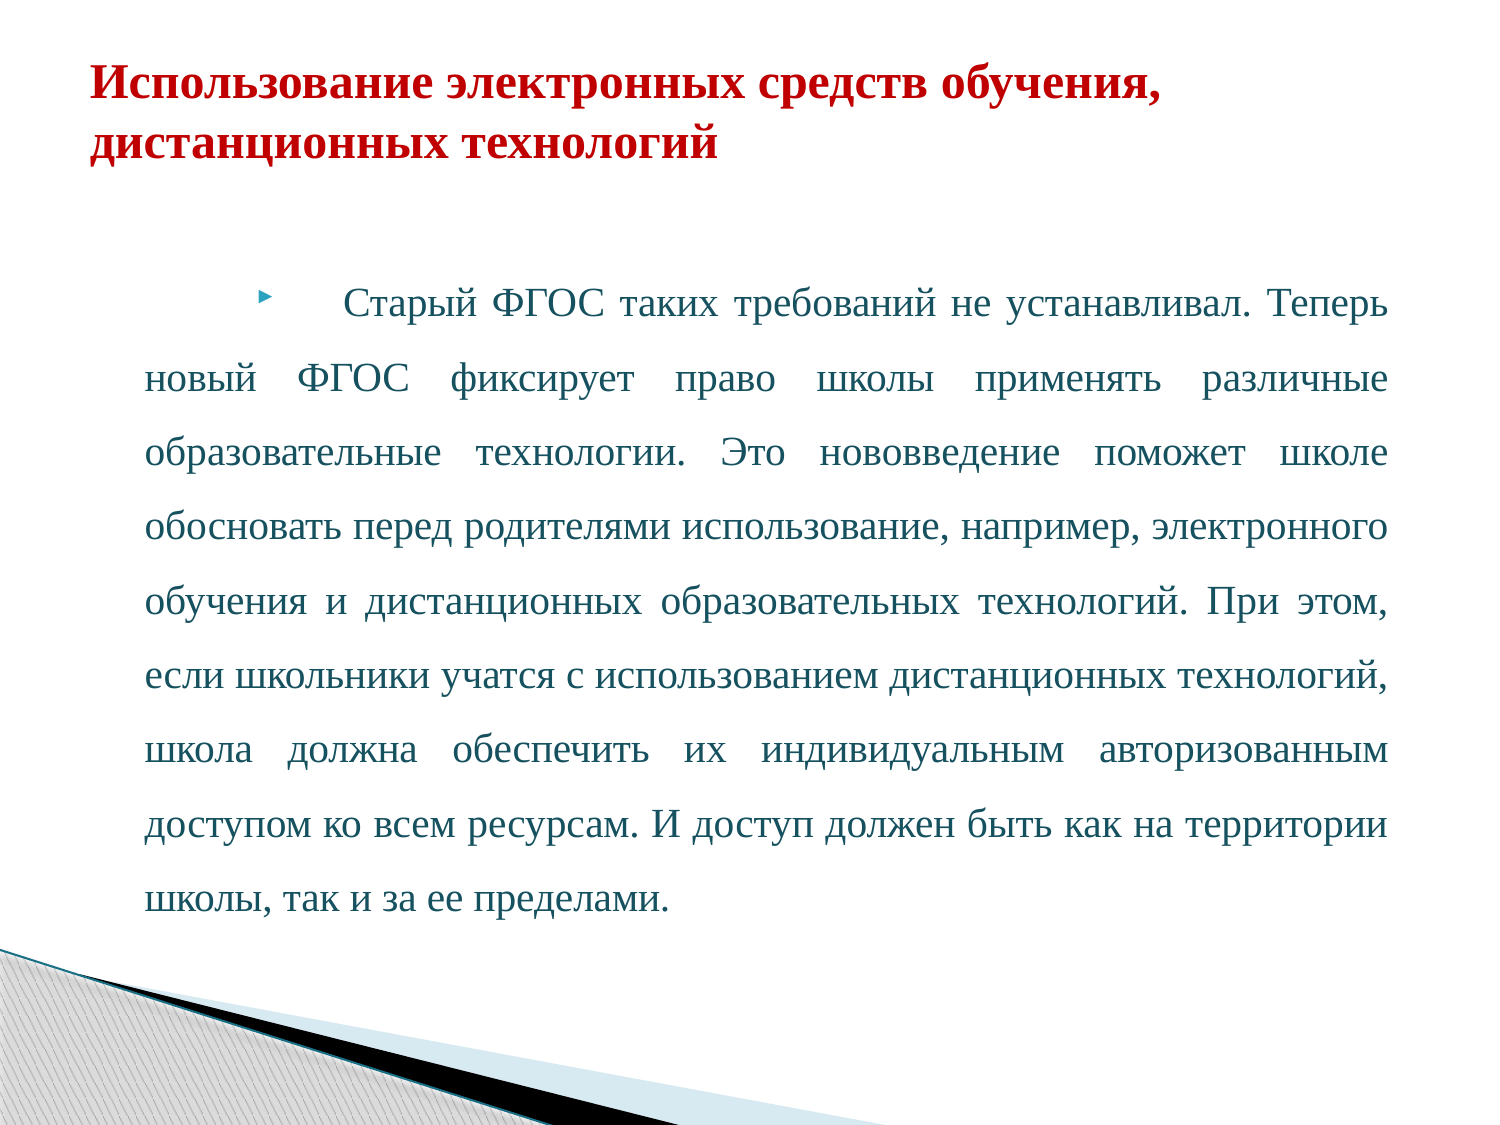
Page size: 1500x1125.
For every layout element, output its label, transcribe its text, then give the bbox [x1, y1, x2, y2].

title Использование электронных средств обучения, дистанционных технологий [75, 45, 1425, 233]
list Старый ФГОС таких требований не устанавливал. Теперь новый ФГОС фиксирует право школы применять различные образовательные технологии. Это нововведение поможет школе обосновать перед родителями использование, например, электронного обучения и дистанционных образовательных технологий. При этом, если школьники учатся с использованием дистанционных технологий, школа должна обеспечить их индивидуальным авторизованным доступом ко всем ресурсам. И доступ должен быть как на территории школы, так и за ее пределами. [75, 243, 1425, 986]
